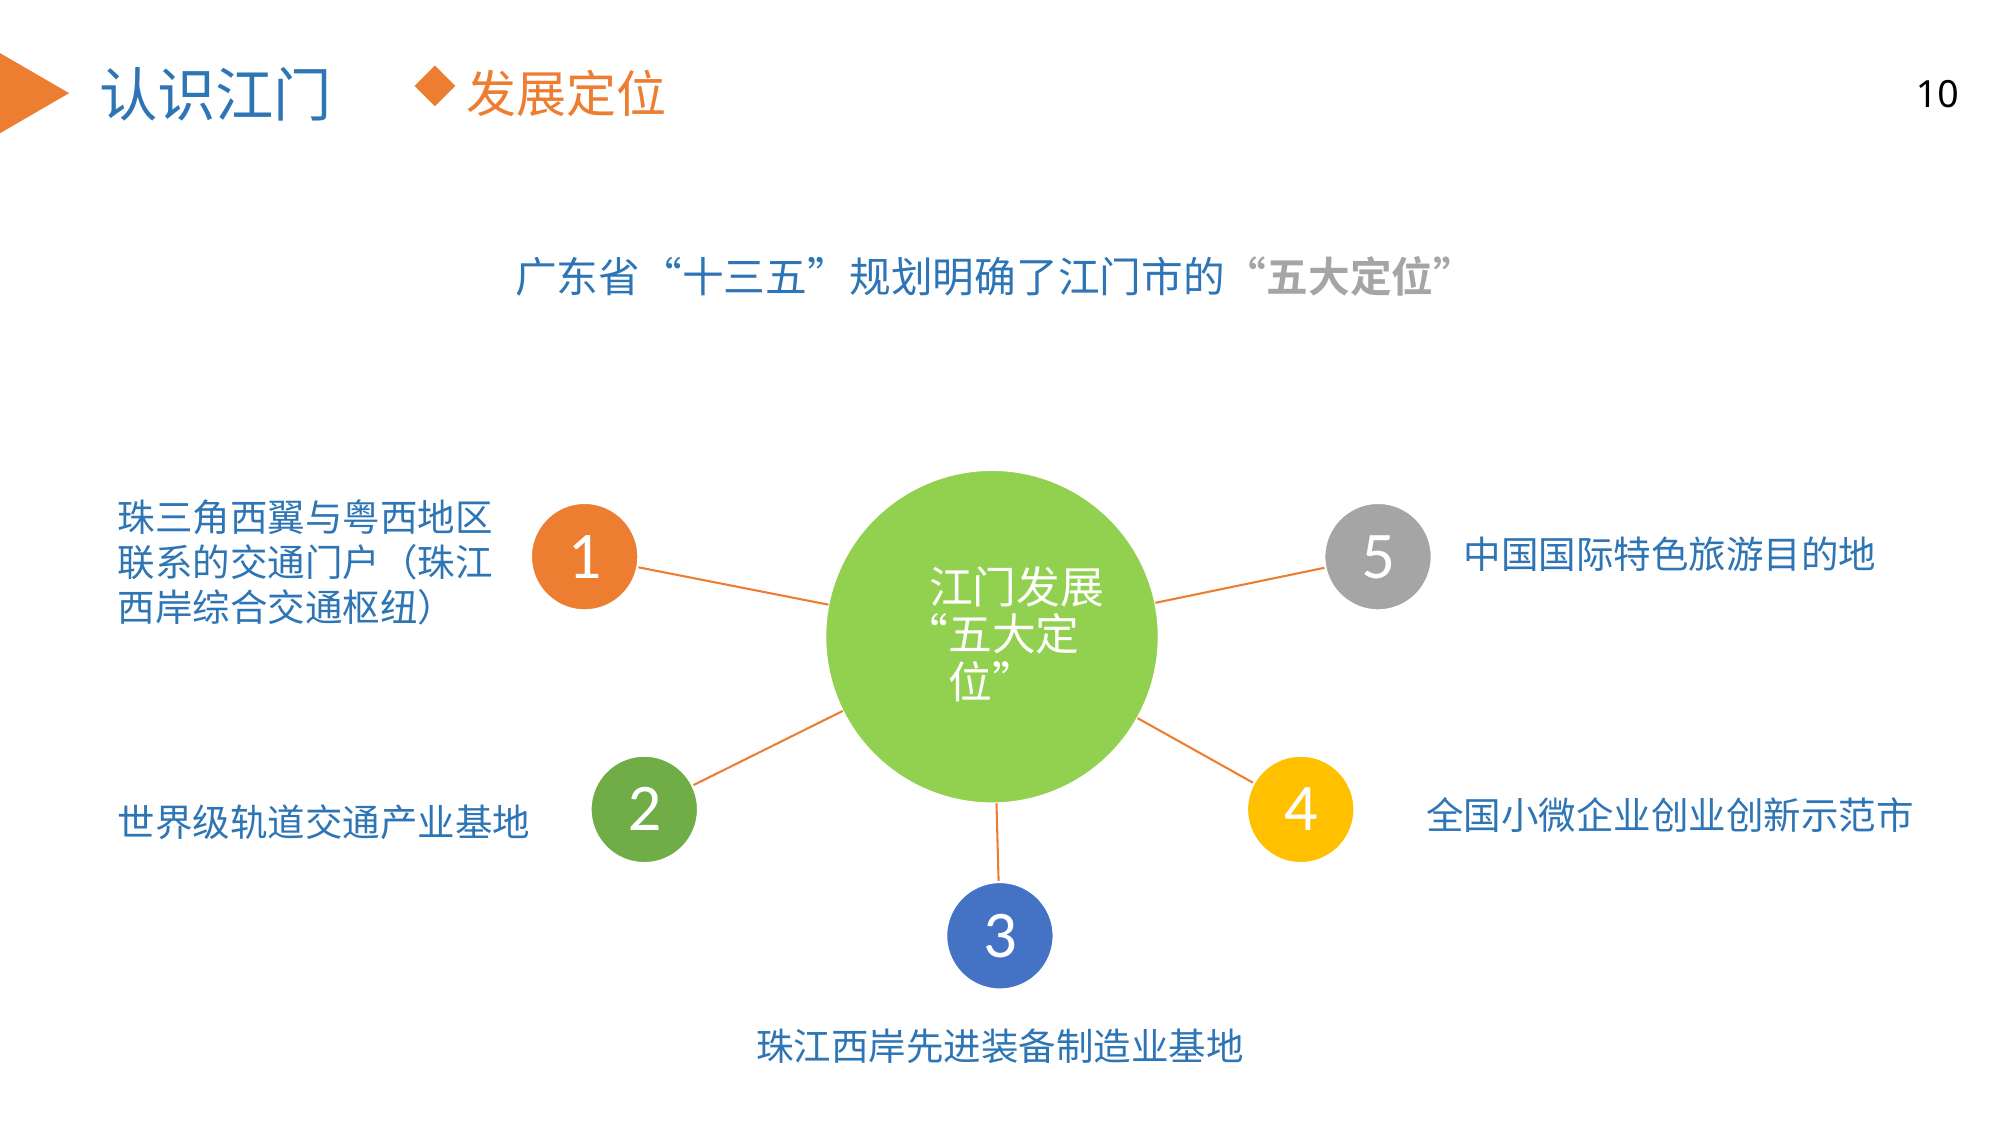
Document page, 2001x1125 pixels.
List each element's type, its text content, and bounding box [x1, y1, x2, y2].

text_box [102, 486, 1932, 1077]
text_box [471, 309, 1529, 486]
text_box 广东省“十三五”规划明确了江门市的“五大定位” [500, 243, 1500, 309]
